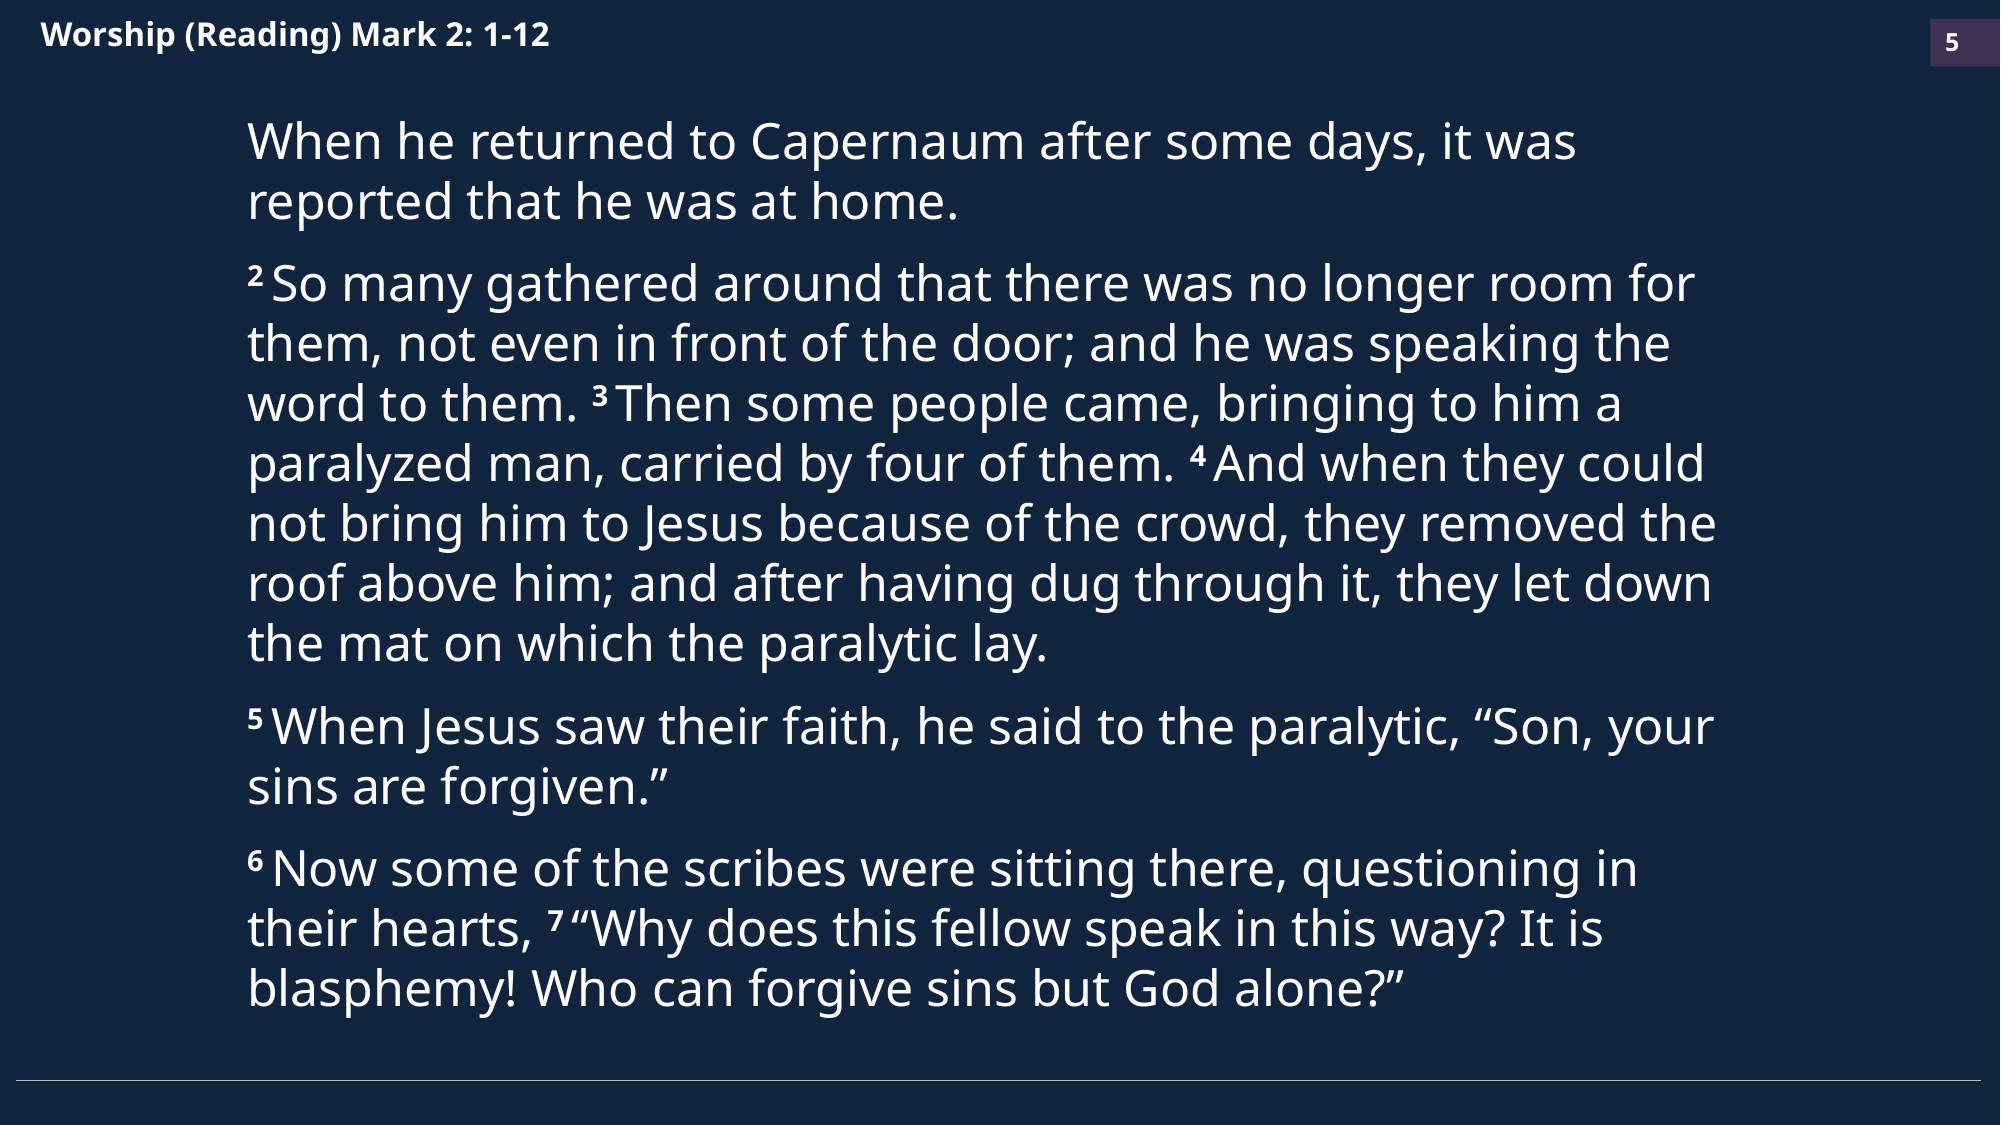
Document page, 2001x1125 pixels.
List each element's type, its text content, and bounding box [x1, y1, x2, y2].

list When he returned to Capernaum after some days, it was reported that he was at home. 2 So many gathered around that there was no longer room for them, not even in front of the door; and he was speaking the word to them. 3 Then some people came, bringing to him a paralyzed man, carried by four of them. 4 And when they could not bring him to Jesus because of the crowd, they removed the roof above him; and after having dug through it, they let down the mat on which the paralytic lay. 5 When Jesus saw their faith, he said to the paralytic, “Son, your sins are forgiven.” 6 Now some of the scribes were sitting there, questioning in their hearts, 7 “Why does this fellow speak in this way? It is blasphemy! Who can forgive sins but God alone?” [232, 101, 1756, 1035]
title Worship (Reading) Mark 2: 1-12 [25, 5, 1751, 77]
